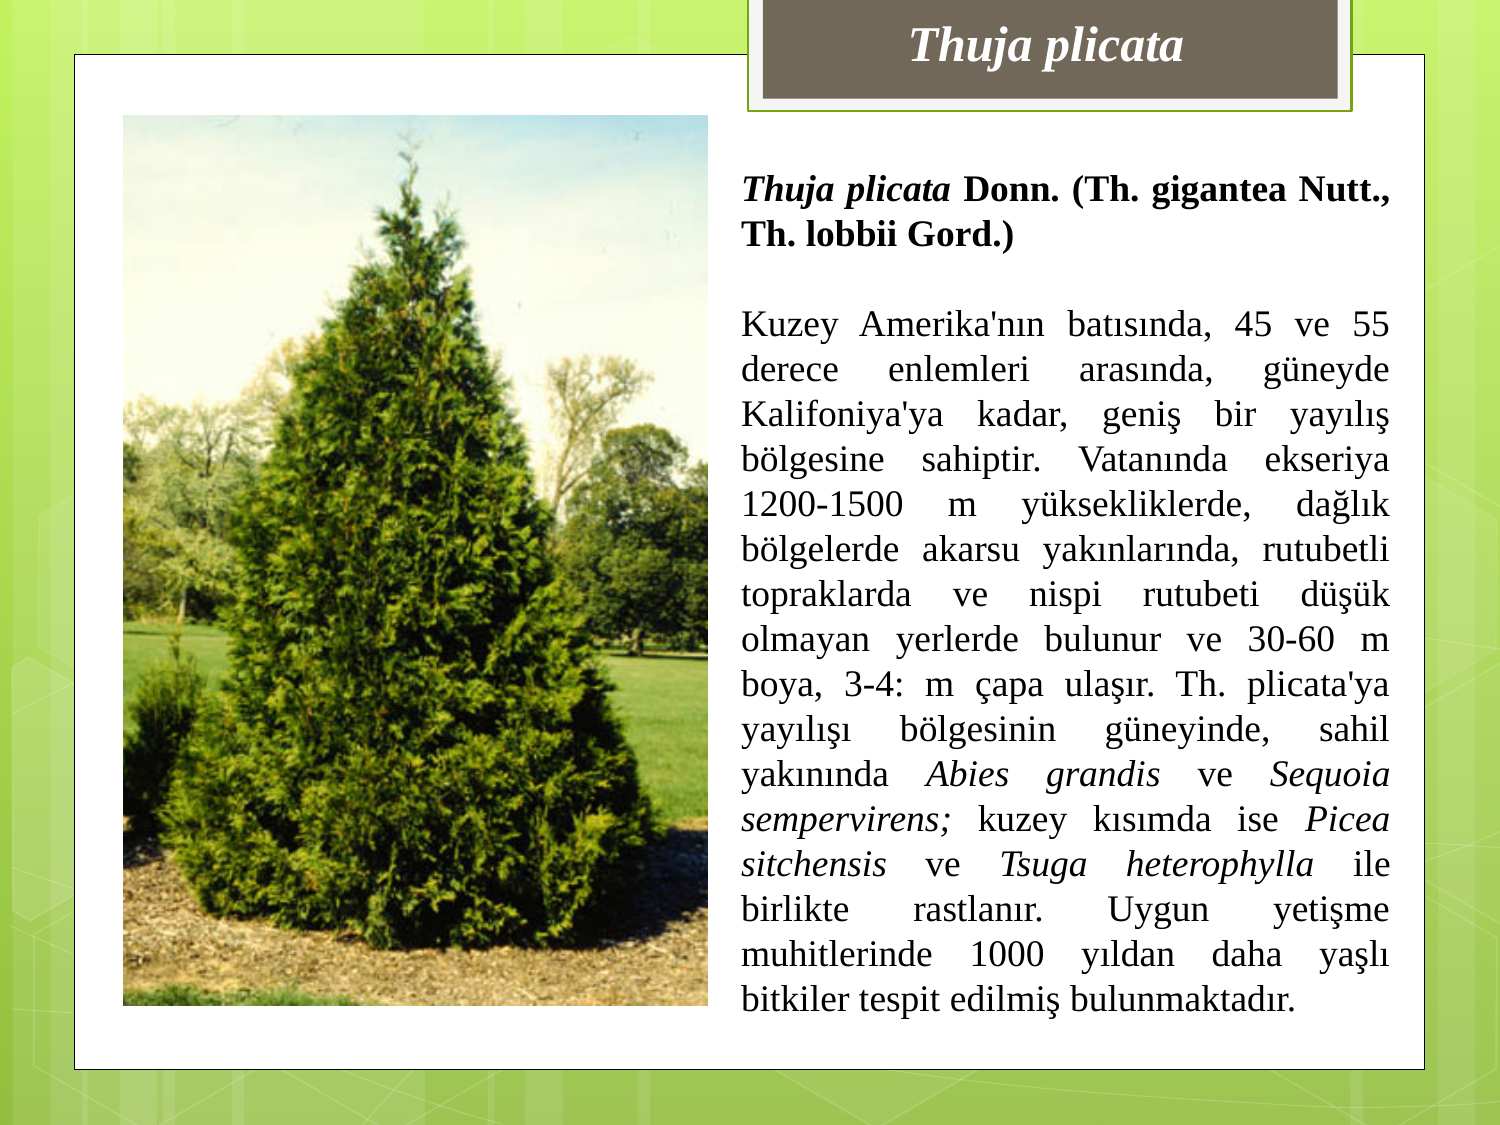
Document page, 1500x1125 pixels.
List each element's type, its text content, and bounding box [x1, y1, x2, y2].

text_box Thuja plicata [892, 4, 1212, 79]
picture [123, 115, 709, 1007]
text_box Thuja plicata Donn. (Th. gigantea Nutt., Th. lobbii Gord.) Kuzey Amerika'nın batısında, 45 ve 55 derece enlemleri arasında, güneyde Kalifoniya'ya kadar, geniş bir yayılış bölgesine sahiptir. Vatanında ekseriya 1200-1500 m yüksekliklerde, dağlık bölgelerde akarsu yakınlarında, rutubetli topraklarda ve nispi rutubeti düşük olmayan yerlerde bulunur ve 30-60 m boya, 3-4: m çapa ulaşır. Th. plicata'ya yayılışı bölgesinin güneyinde, sahil yakınında Abies grandis ve Sequoia sempervirens; kuzey kısımda ise Picea sitchensis ve Tsuga heterophylla ile birlikte rastlanır. Uygun yetişme muhitlerinde 1000 yıldan daha yaşlı bitkiler tespit edilmiş bulunmaktadır. [726, 156, 1406, 1027]
